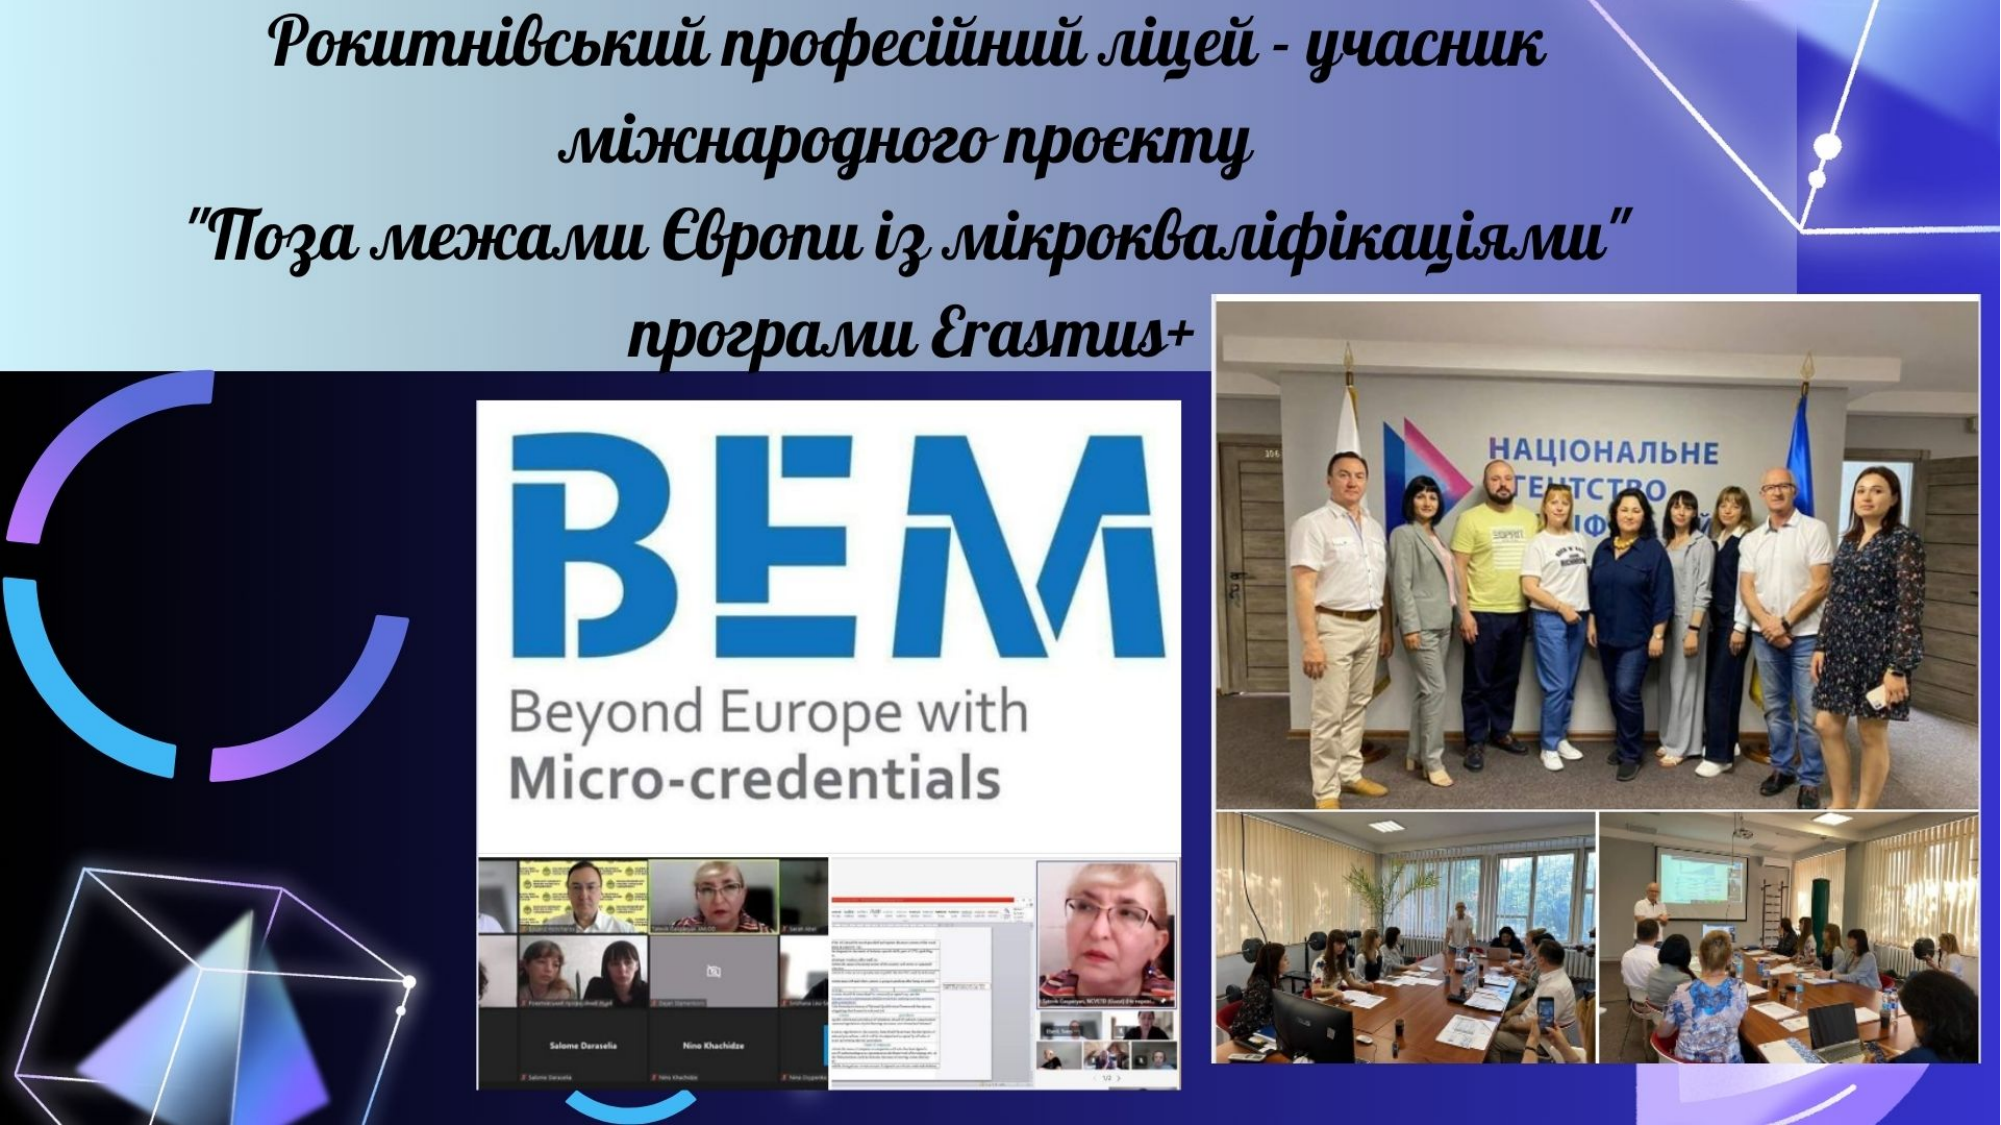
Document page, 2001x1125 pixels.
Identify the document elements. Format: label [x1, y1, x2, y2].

list [0, 0, 2000, 1125]
